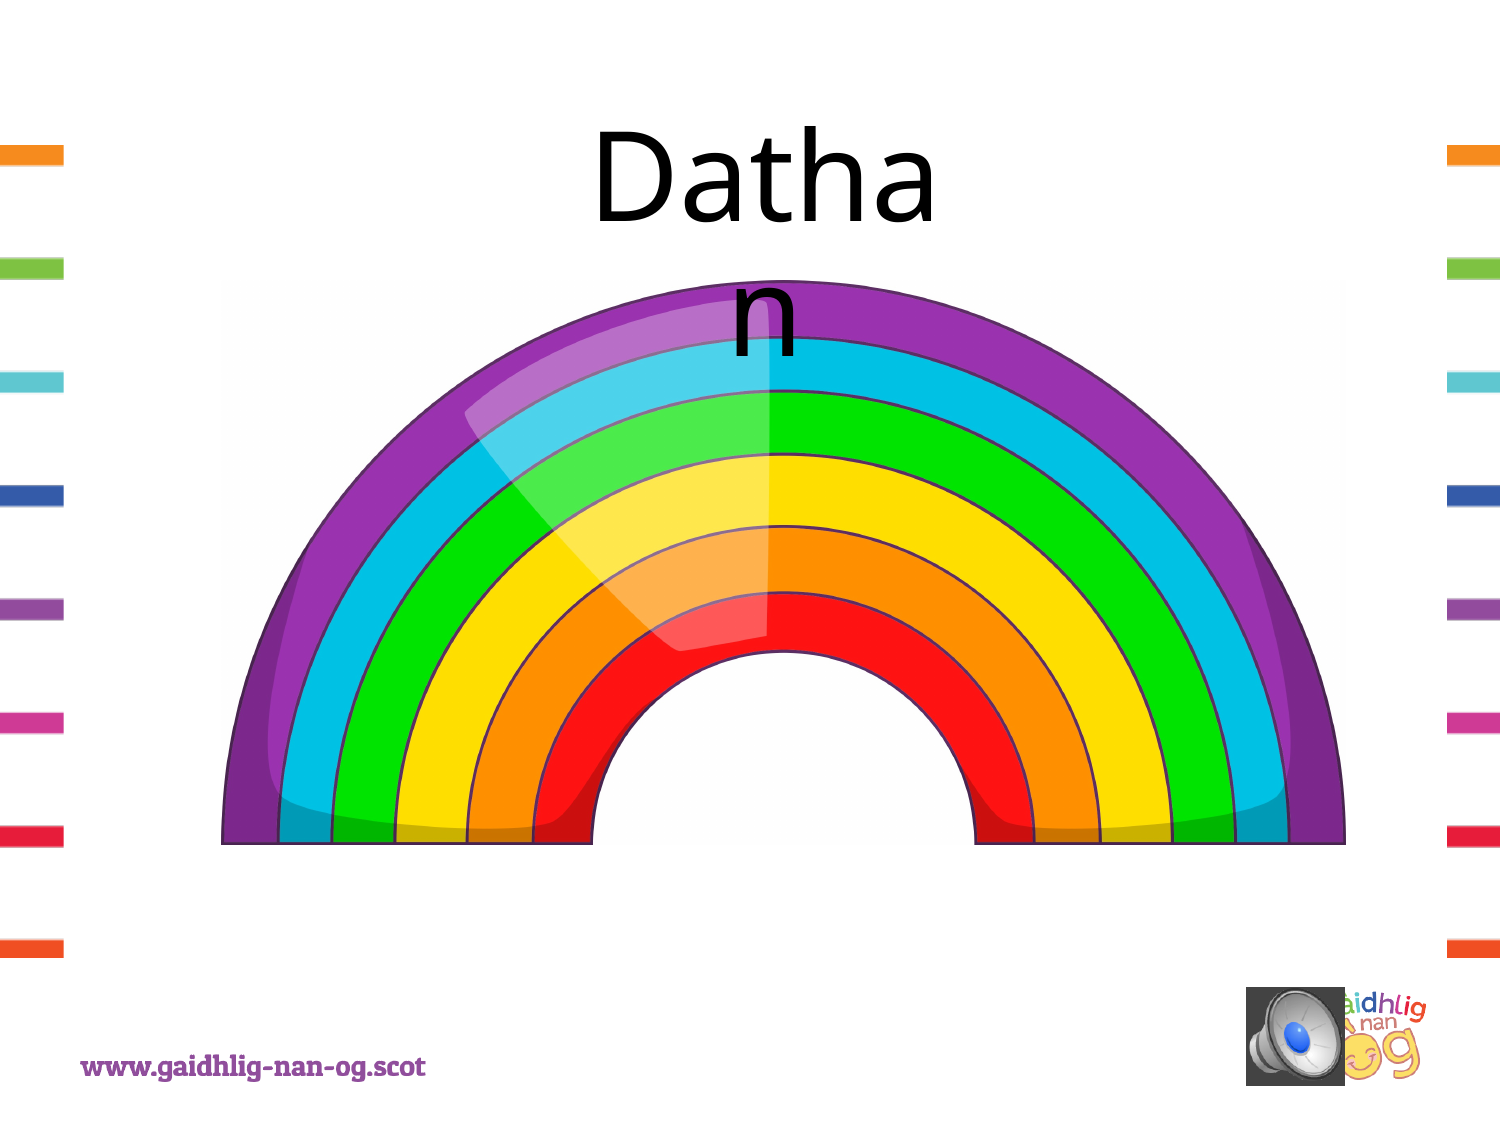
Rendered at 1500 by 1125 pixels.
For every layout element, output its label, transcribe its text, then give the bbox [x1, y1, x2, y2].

text_box Dathan [538, 106, 993, 280]
picture [221, 280, 1346, 845]
picture [63, 979, 1437, 1093]
